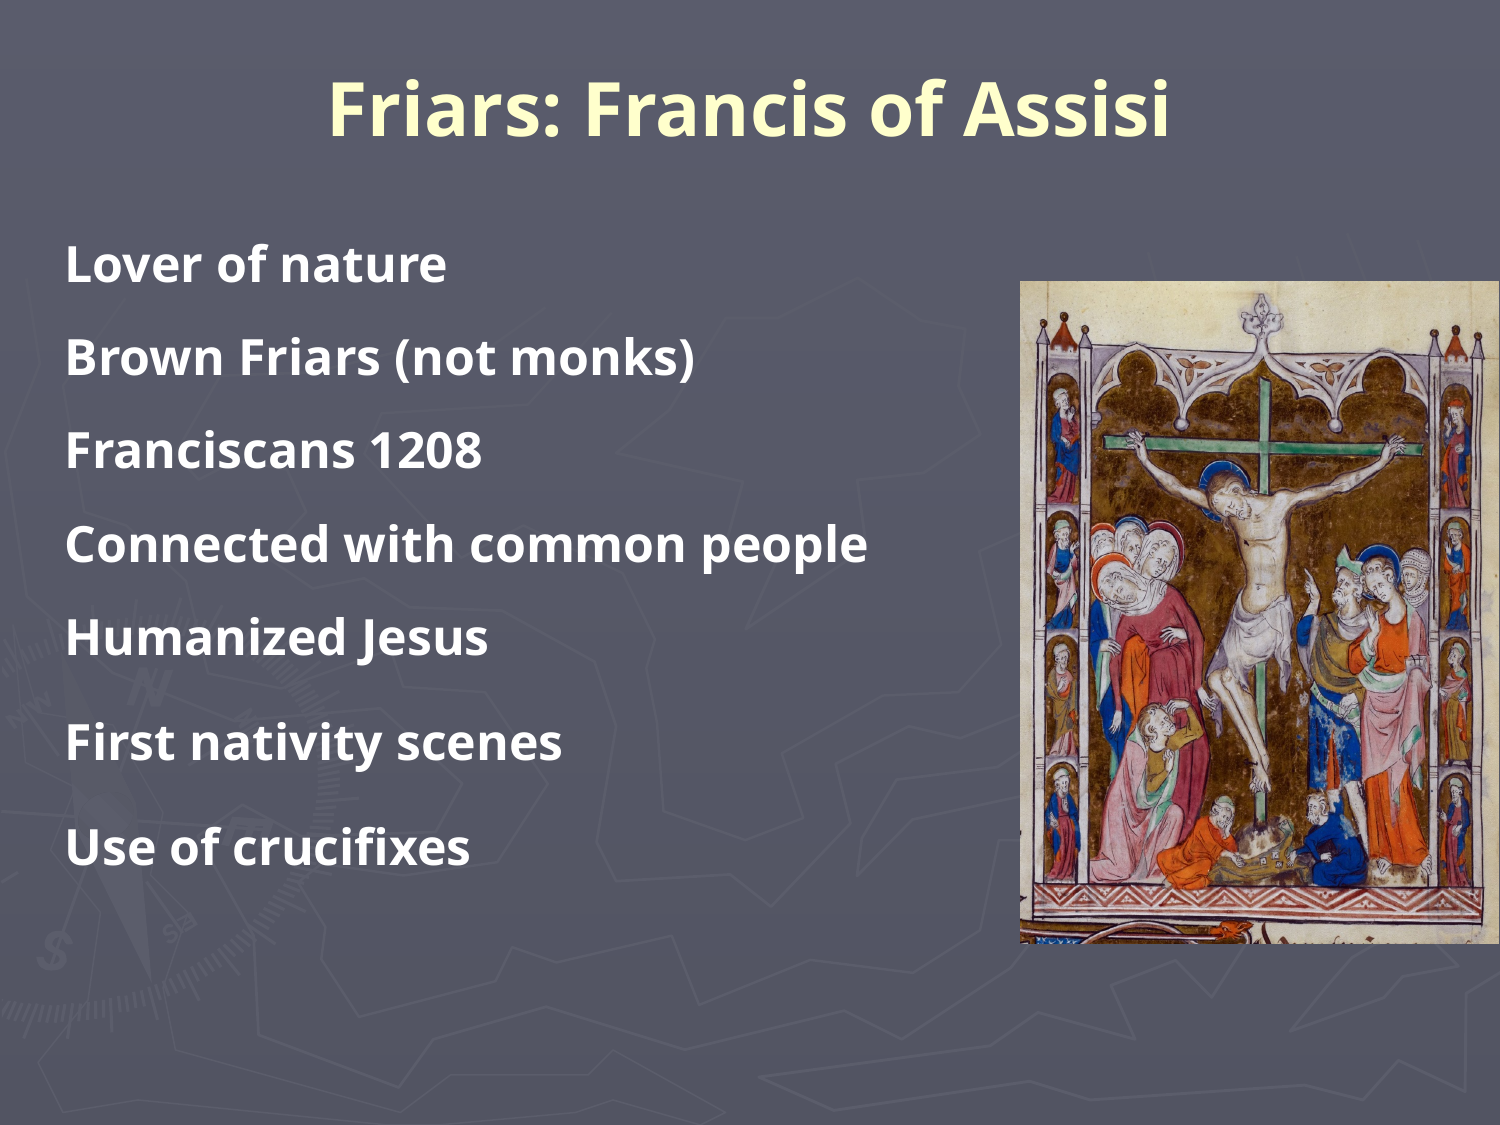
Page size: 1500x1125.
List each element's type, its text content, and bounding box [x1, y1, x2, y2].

title Friars: Francis of Assisi [49, 37, 1451, 175]
list Lover of nature Brown Friars (not monks) Franciscans 1208 Connected with common people Humanized Jesus First nativity scenes Use of crucifixes [49, 224, 925, 1001]
picture [1019, 281, 1500, 945]
